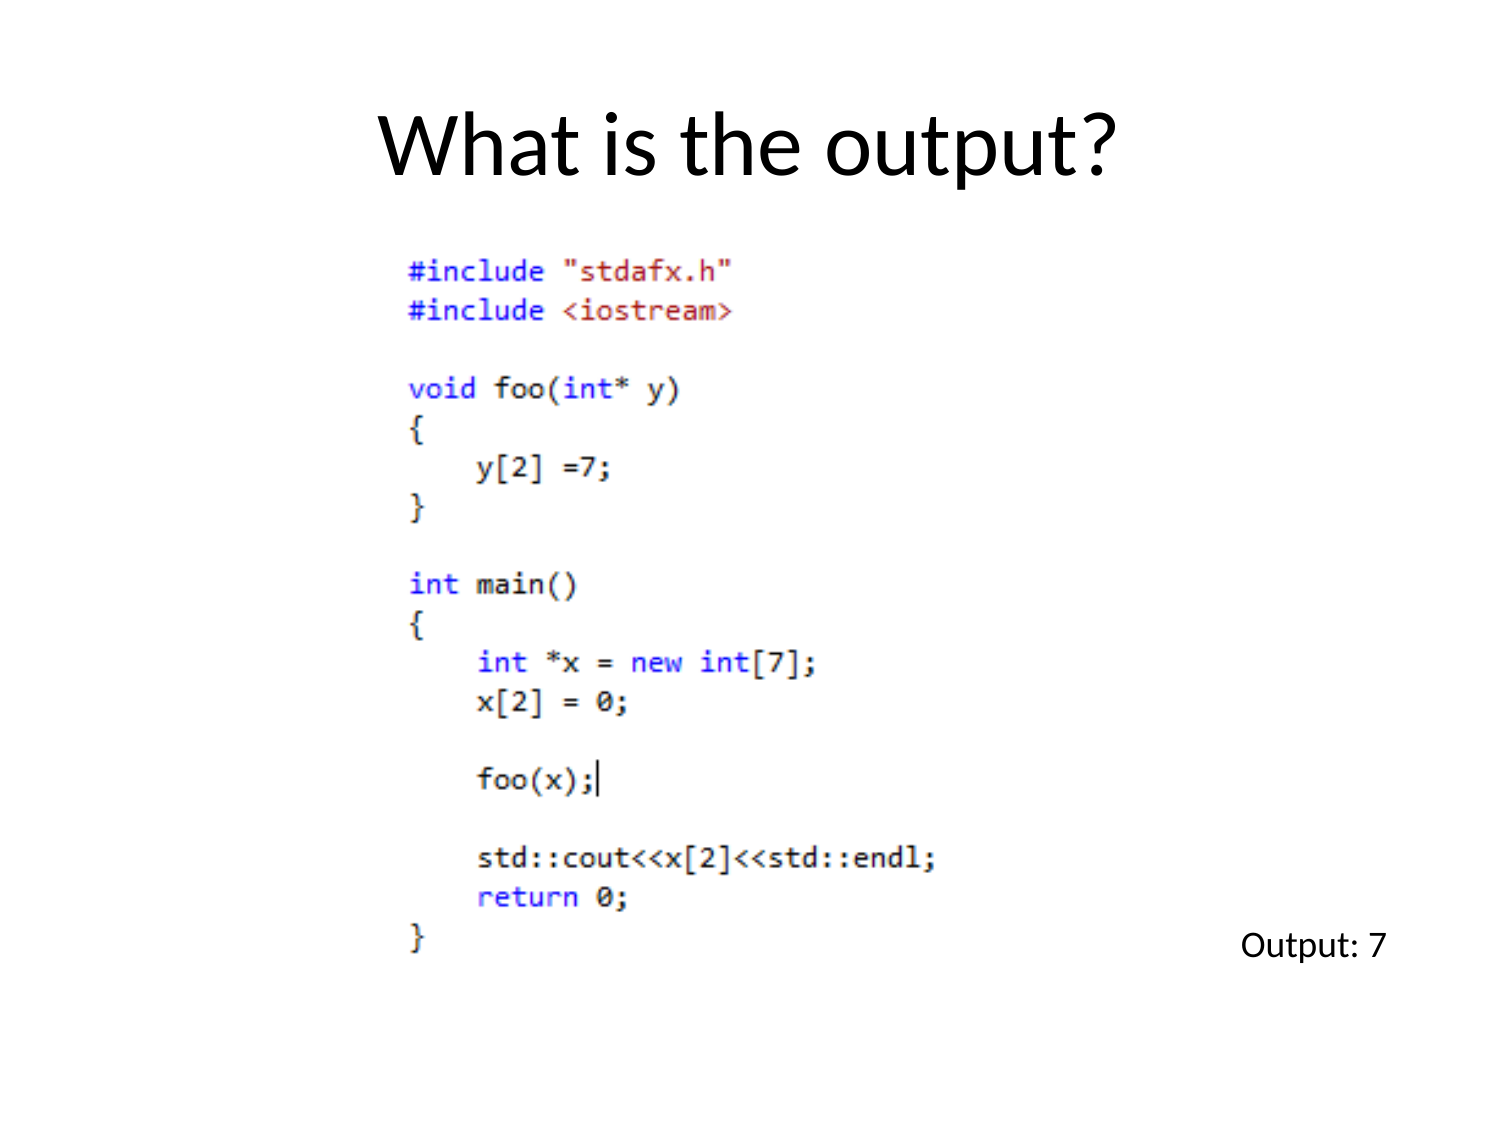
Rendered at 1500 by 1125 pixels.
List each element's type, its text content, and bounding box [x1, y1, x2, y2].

picture [404, 245, 1001, 1001]
title What is the output? [75, 45, 1425, 233]
text_box Output: 7 [1226, 912, 1403, 973]
